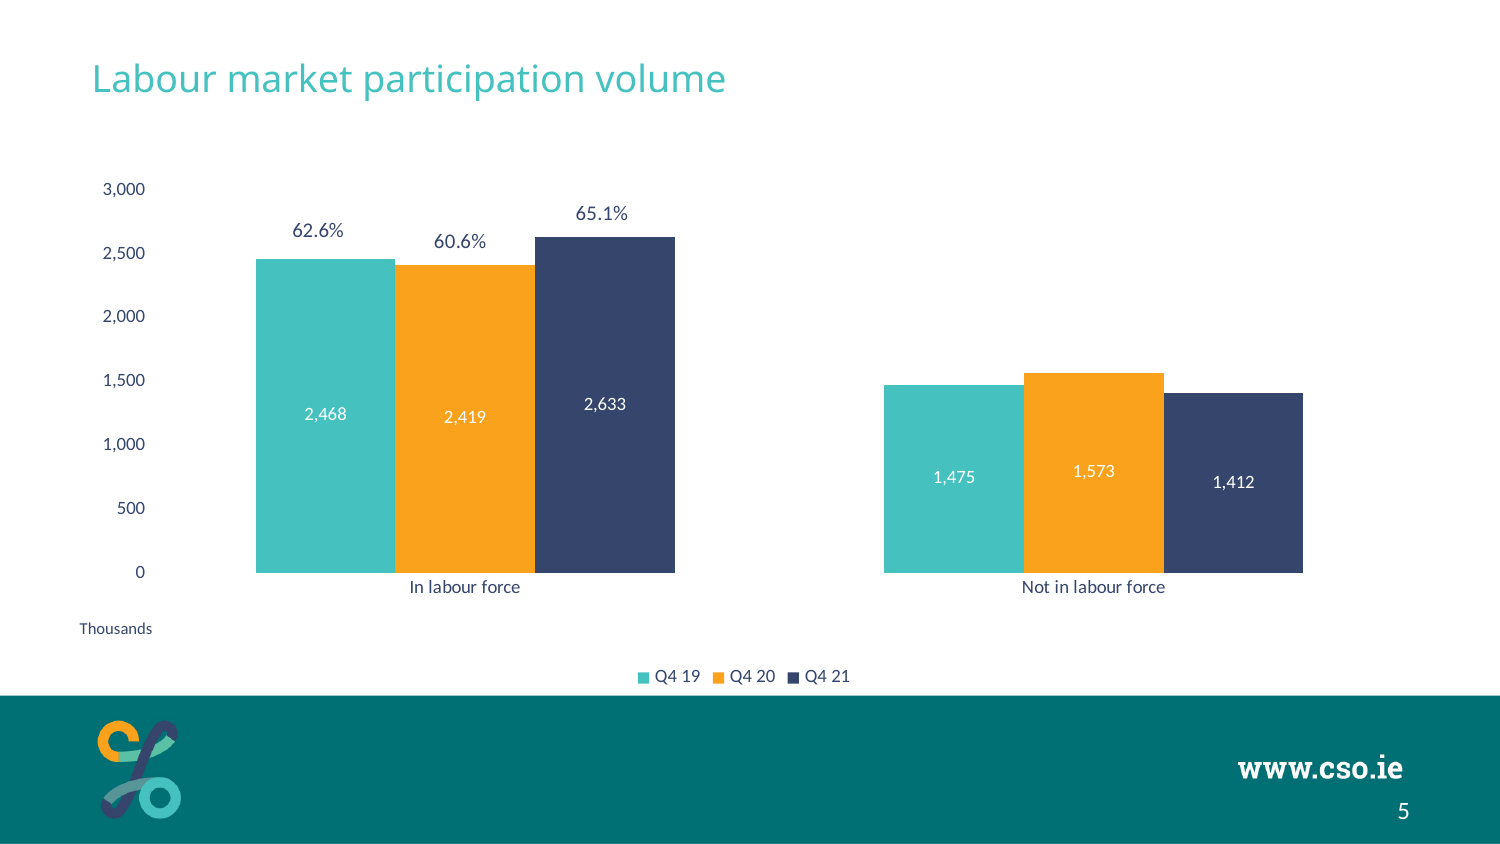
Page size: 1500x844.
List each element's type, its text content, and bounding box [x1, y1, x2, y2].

slide_number 5 [1087, 787, 1425, 833]
picture [0, 0, 1500, 844]
text_box [76, 33, 1425, 162]
chart [64, 161, 1424, 694]
